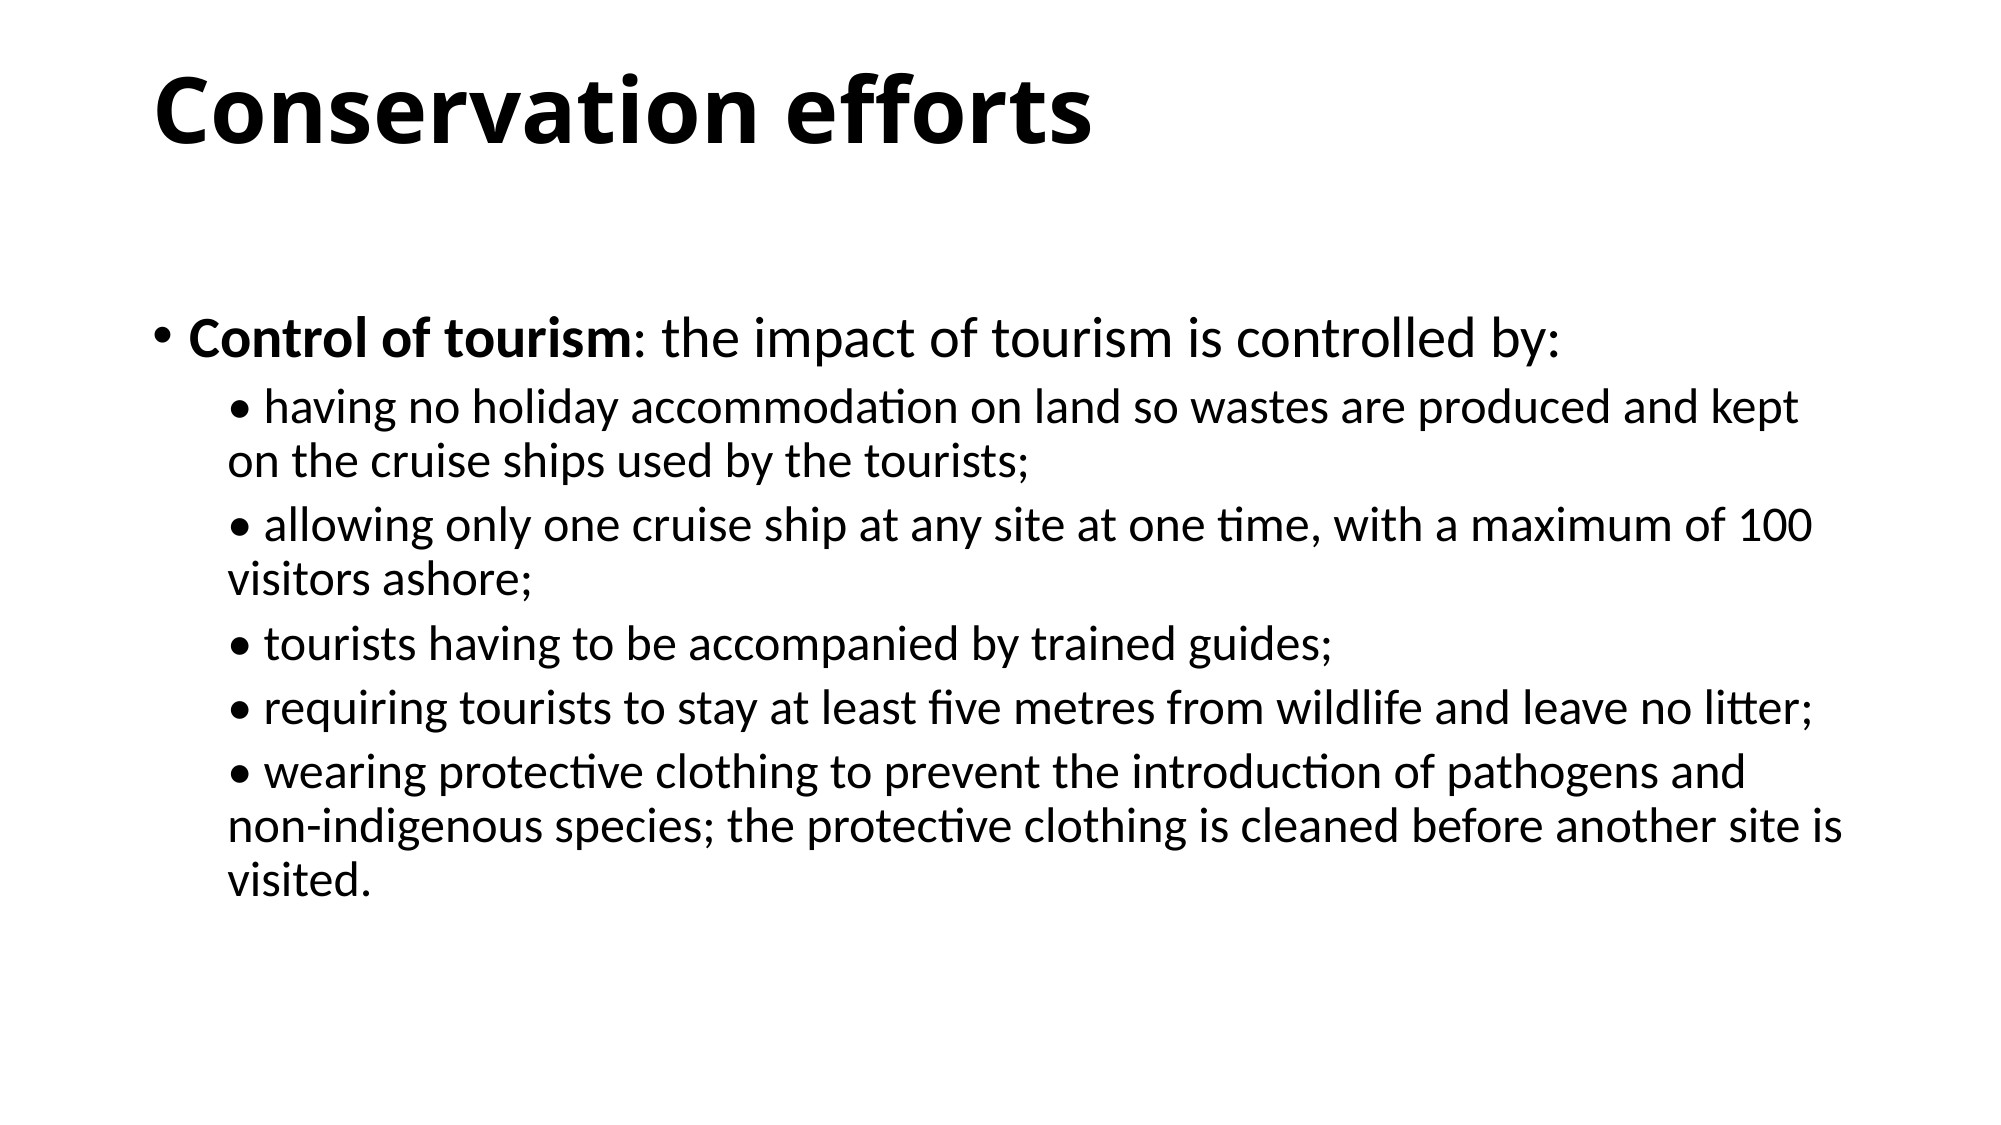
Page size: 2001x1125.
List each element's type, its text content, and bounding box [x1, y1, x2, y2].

list Control of tourism: the impact of tourism is controlled by: • having no holiday accommodation on land so wastes are produced and kept on the cruise ships used by the tourists; • allowing only one cruise ship at any site at one time, with a maximum of 100 visitors ashore; • tourists having to be accompanied by trained guides; • requiring tourists to stay at least five metres from wildlife and leave no litter; • wearing protective clothing to prevent the introduction of pathogens and non-indigenous species; the protective clothing is cleaned before another site is visited. [137, 299, 1863, 1014]
title Conservation efforts [137, 59, 1863, 278]
